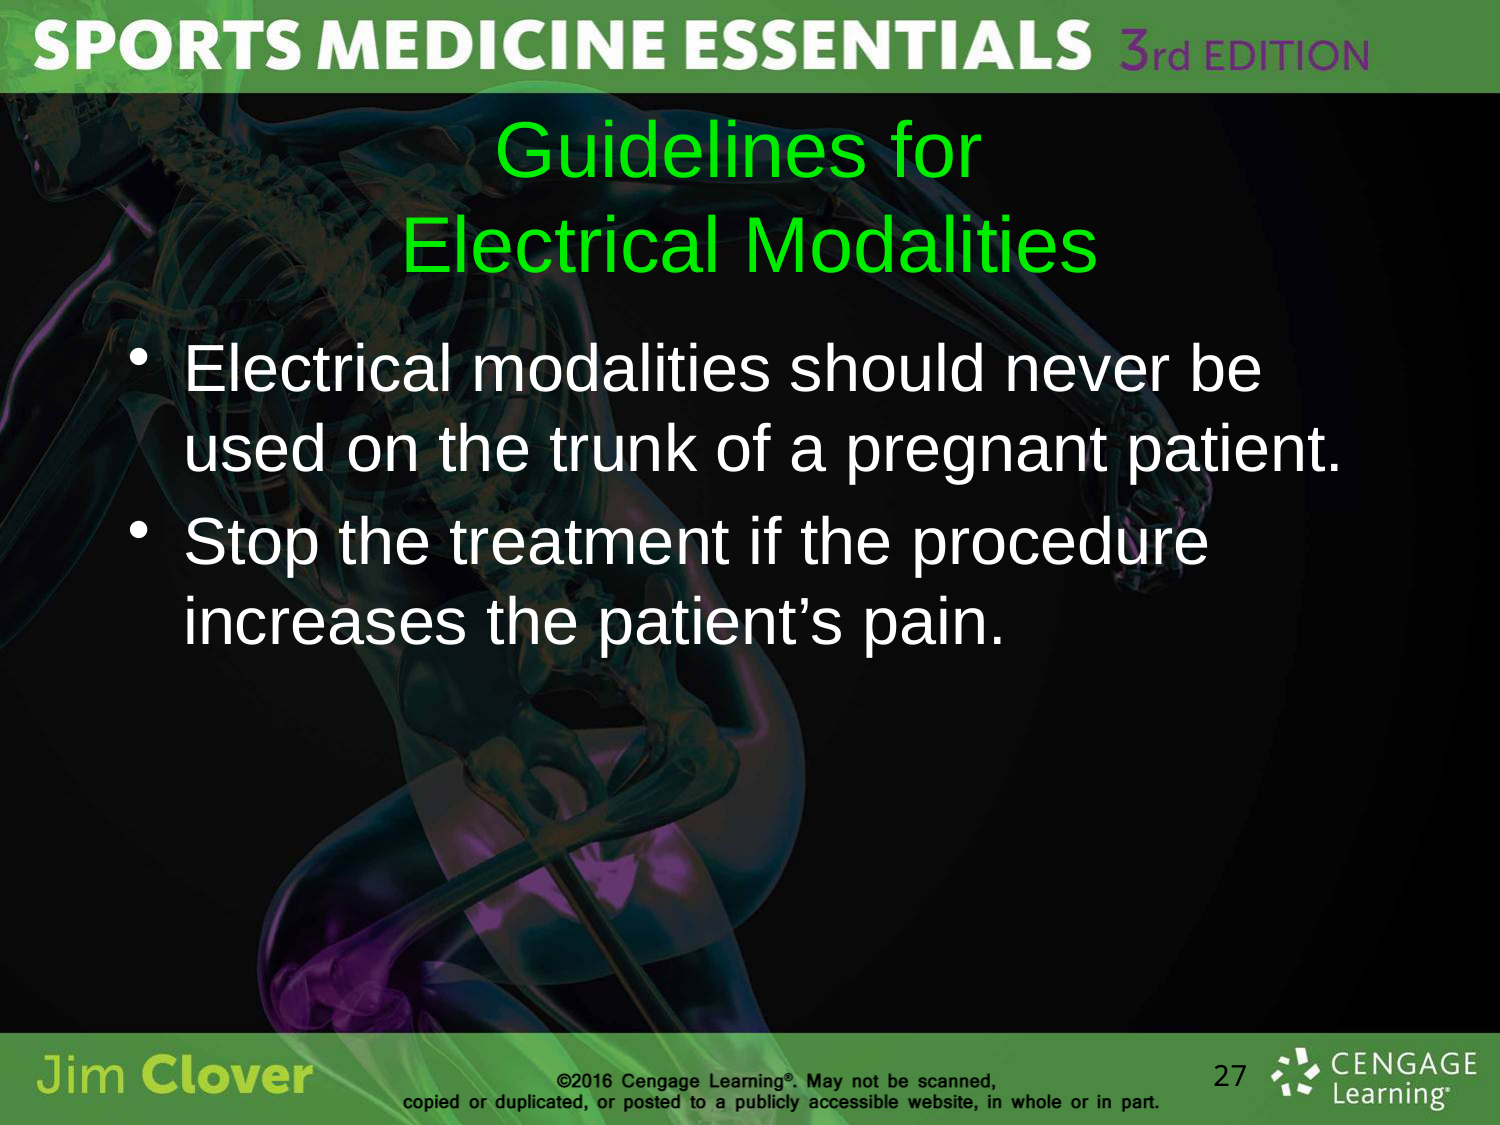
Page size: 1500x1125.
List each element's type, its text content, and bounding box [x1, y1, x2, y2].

slide_number 27 [950, 1050, 1263, 1125]
title Guidelines for Electrical Modalities [112, 98, 1388, 324]
picture [0, 0, 1500, 1125]
list Electrical modalities should never be used on the trunk of a pregnant patient. Stop the treatment if the procedure increases the patient’s pain. [112, 324, 1388, 993]
